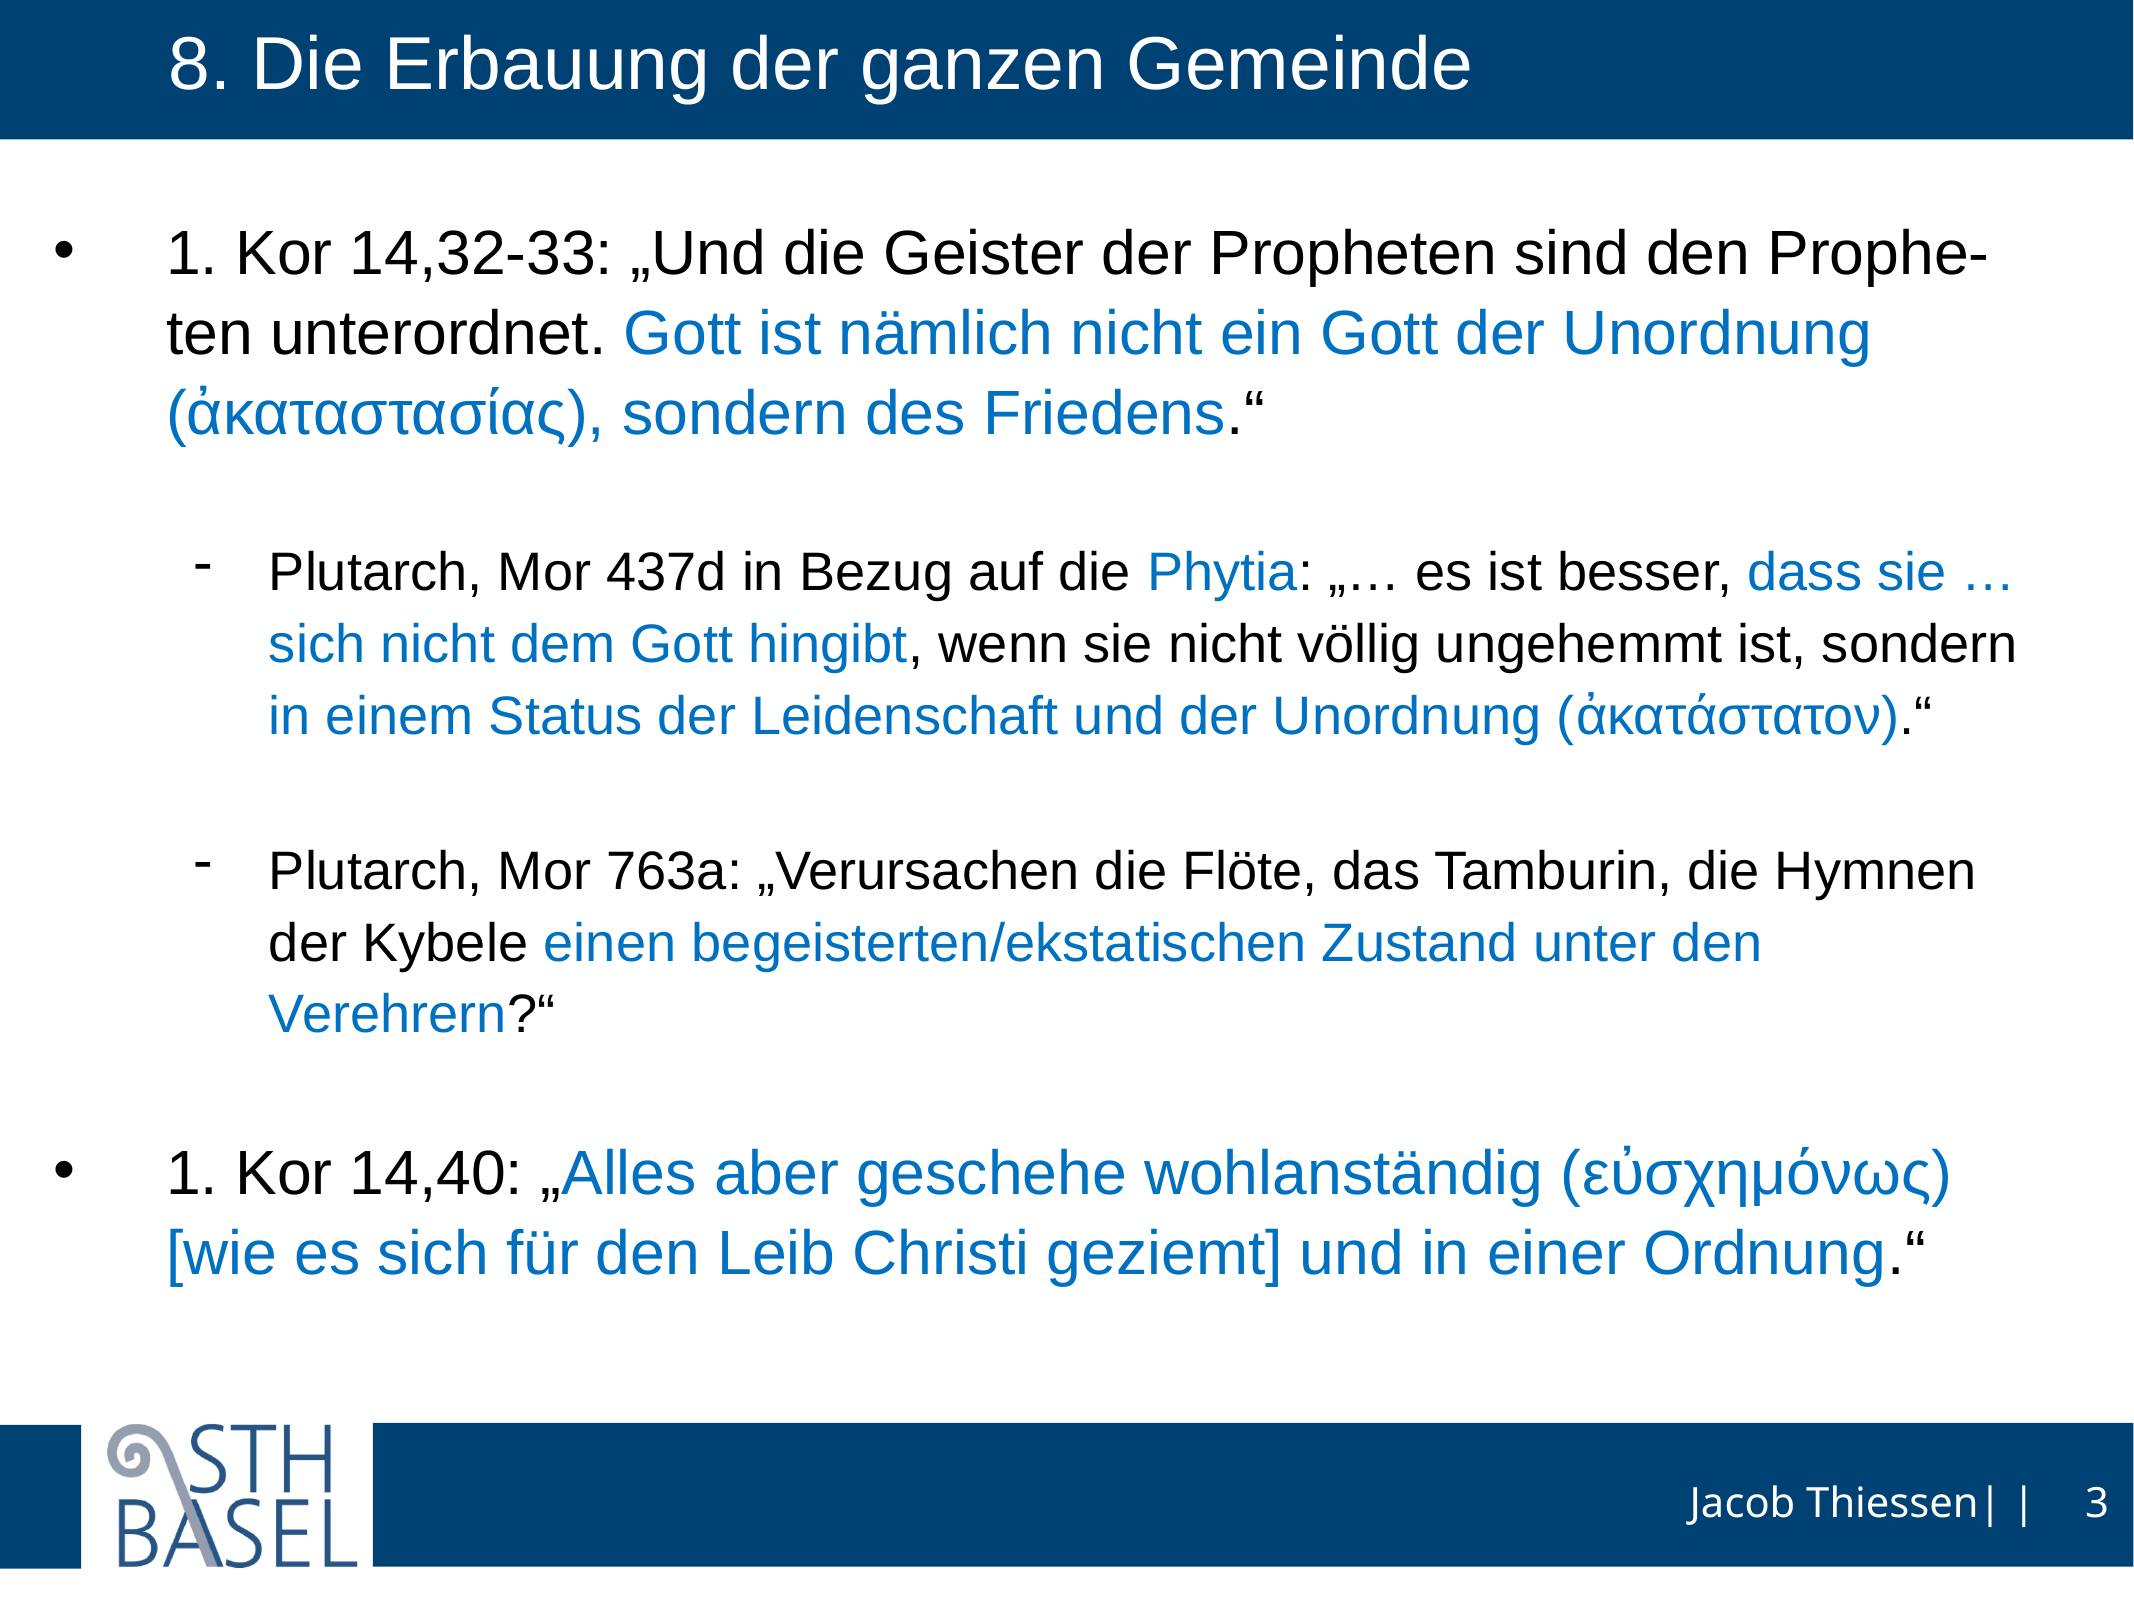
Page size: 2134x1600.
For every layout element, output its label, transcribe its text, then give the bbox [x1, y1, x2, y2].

list 1. Kor 14,32-33: „Und die Geister der Propheten sind den Prophe-ten unterordnet. Gott ist nämlich nicht ein Gott der Unordnung (ἀκαταστασίας), sondern des Friedens.“ Plutarch, Mor 437d in Bezug auf die Phytia: „… es ist besser, dass sie … sich nicht dem Gott hingibt, wenn sie nicht völlig ungehemmt ist, sondern in einem Status der Leidenschaft und der Unordnung (ἀκατάστατον).“ Plutarch, Mor 763a: „Verursachen die Flöte, das Tamburin, die Hymnen der Kybele einen begeisterten/ekstatischen Zustand unter den Verehrern?“ 1. Kor 14,40: „Alles aber geschehe wohlanständig (εὐσχημόνως) [wie es sich für den Leib Christi geziemt] und in einer Ordnung.“ [45, 198, 2061, 1347]
picture [104, 1422, 359, 1569]
title 8. Die Erbauung der ganzen Gemeinde [160, 5, 2107, 123]
slide_number 3 [2060, 1475, 2134, 1545]
